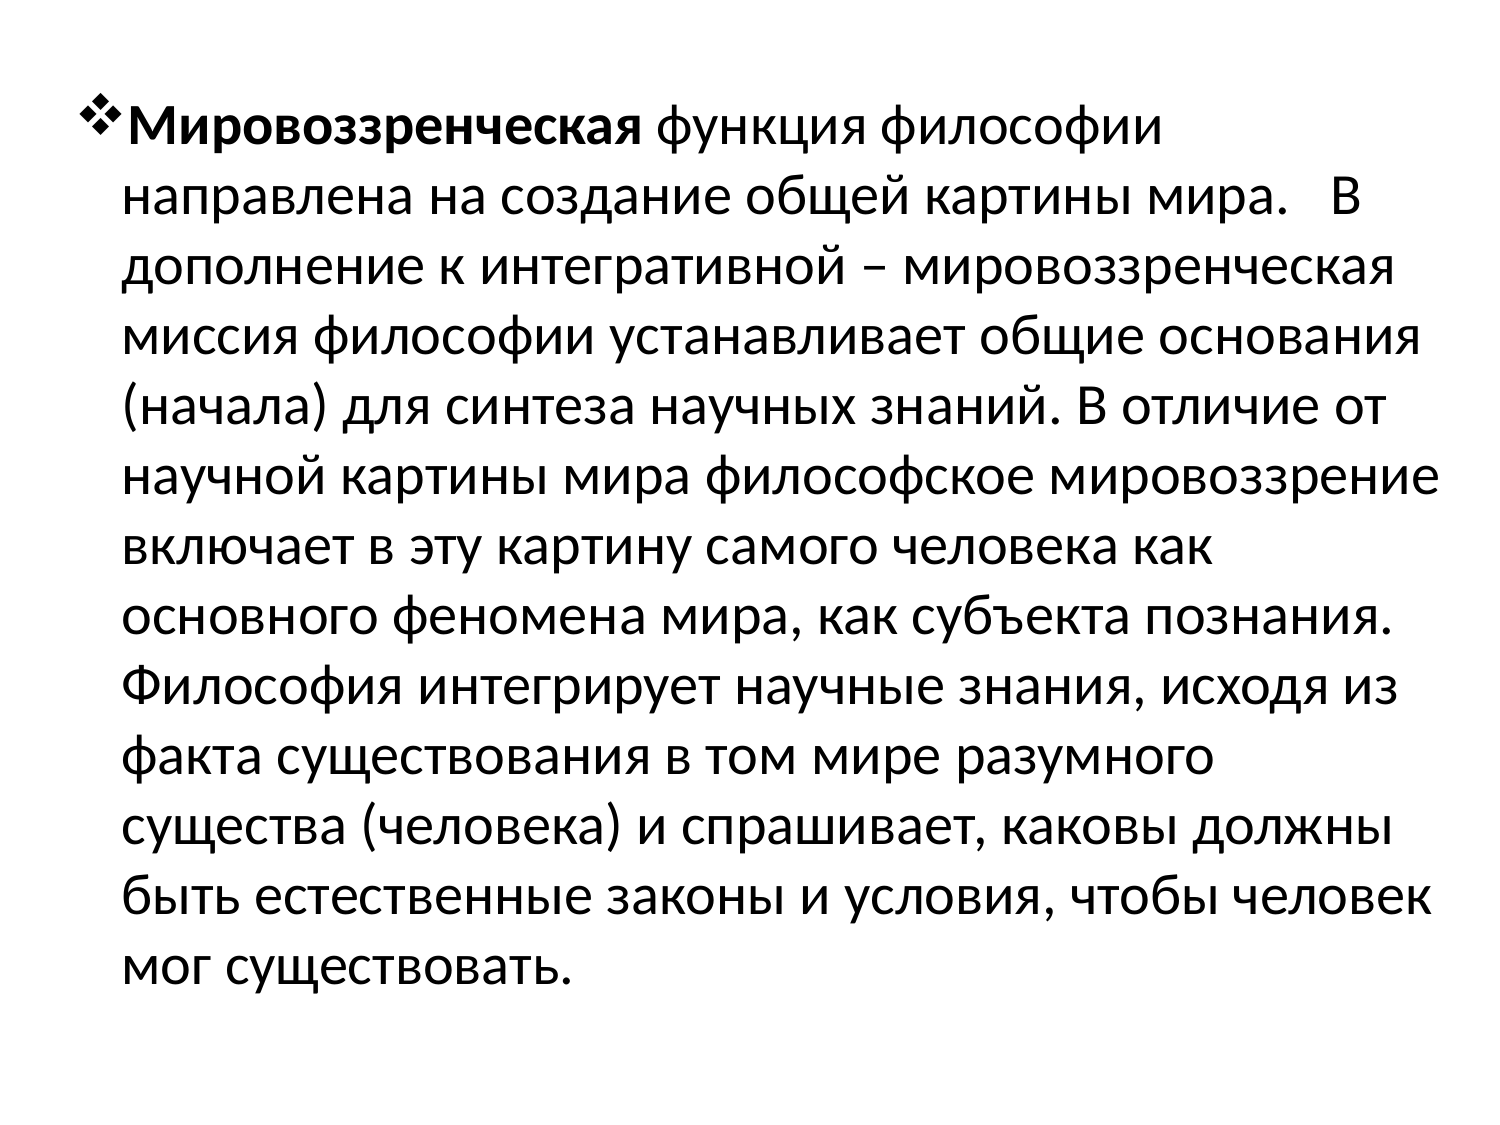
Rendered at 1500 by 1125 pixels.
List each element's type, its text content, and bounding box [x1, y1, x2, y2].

text_box Мировоззренческая функция философии направлена на создание общей картины мира. В дополнение к интегративной – мировоззренческая миссия философии устанавливает общие основания (начала) для синтеза научных знаний. В отличие от научной картины мира философское мировоззрение включает в эту картину самого человека как основного феномена мира, как субъекта познания. Философия интегрирует научные знания, исходя из факта существования в том мире разумного существа (человека) и спрашивает, каковы должны быть естественные законы и условия, чтобы человек мог существовать. [59, 78, 1469, 1004]
